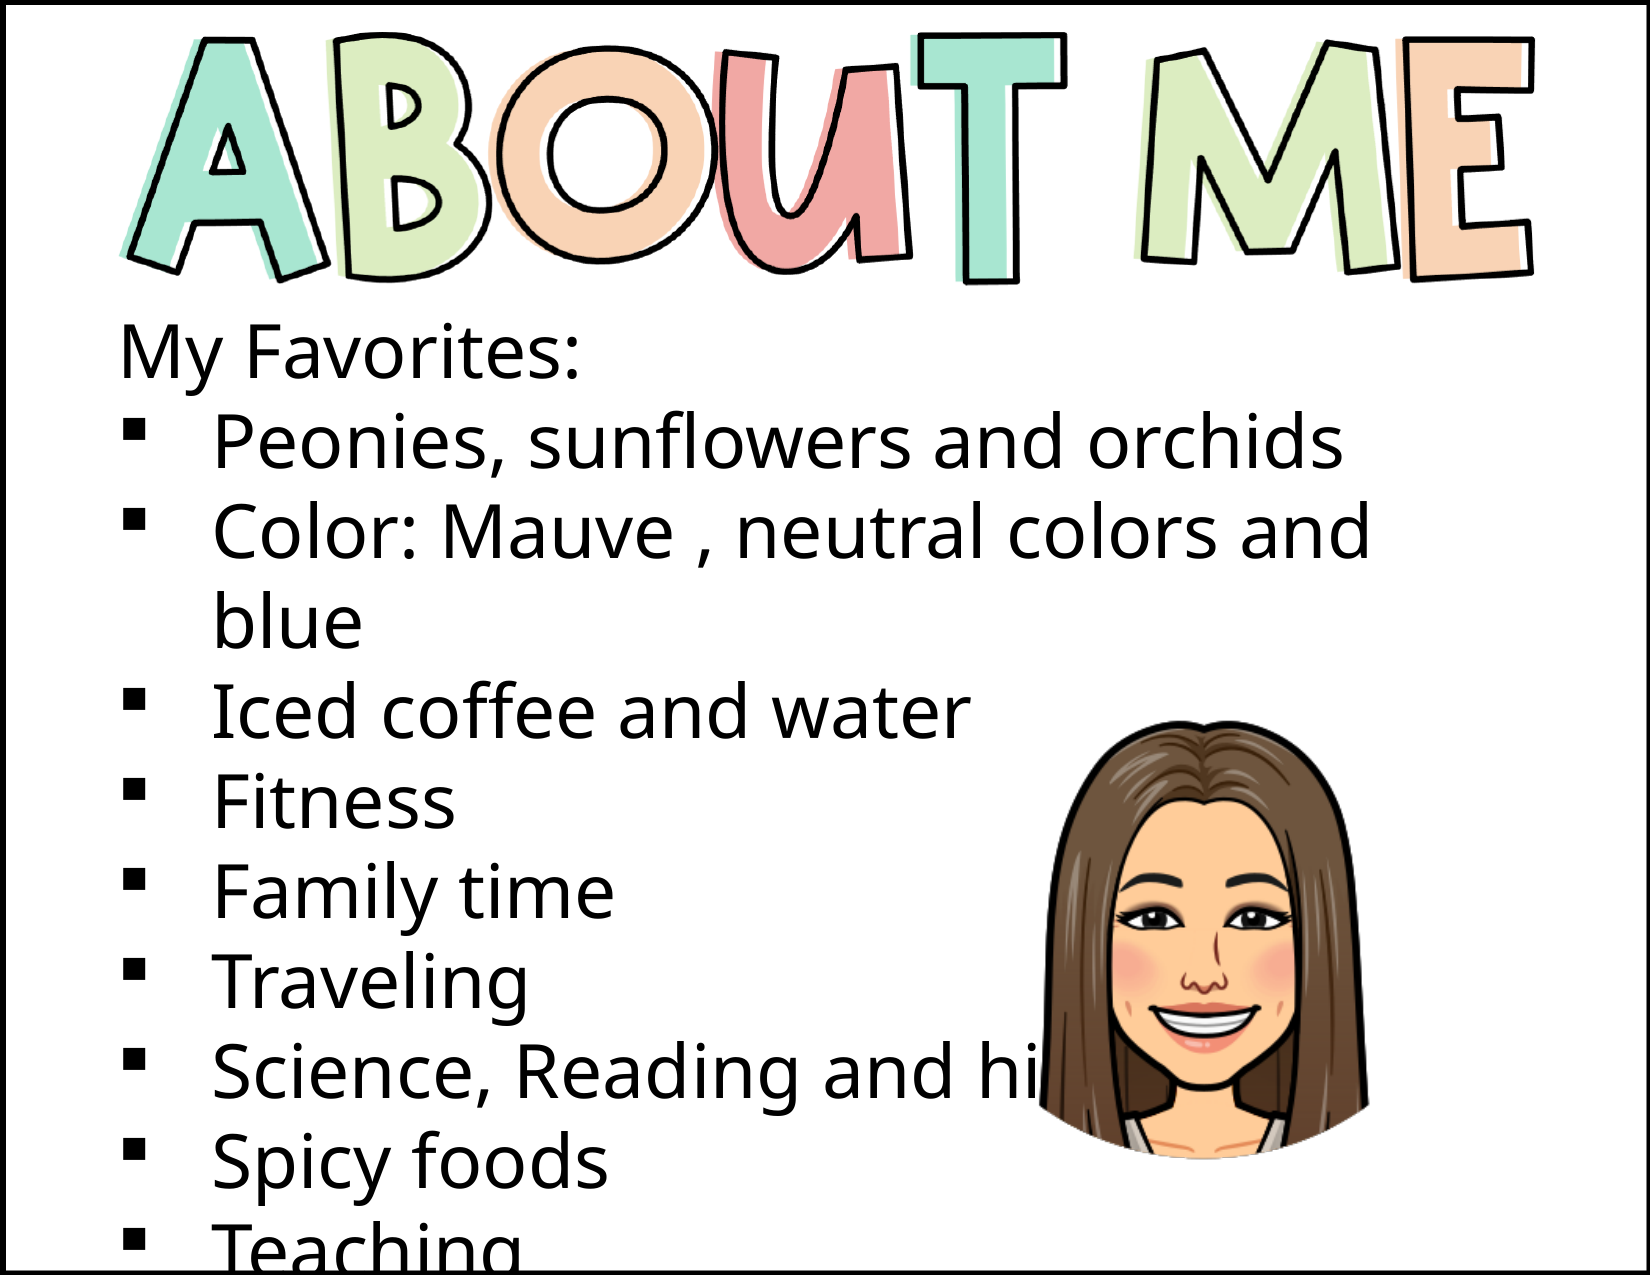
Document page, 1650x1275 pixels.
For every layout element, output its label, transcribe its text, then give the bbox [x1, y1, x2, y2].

text_box My Favorites: Peonies, sunflowers and orchids Color: Mauve , neutral colors and blue Iced coffee and water Fitness Family time Traveling Science, Reading and history Spicy foods Teaching [102, 295, 1439, 1275]
picture [0, 0, 1650, 1275]
